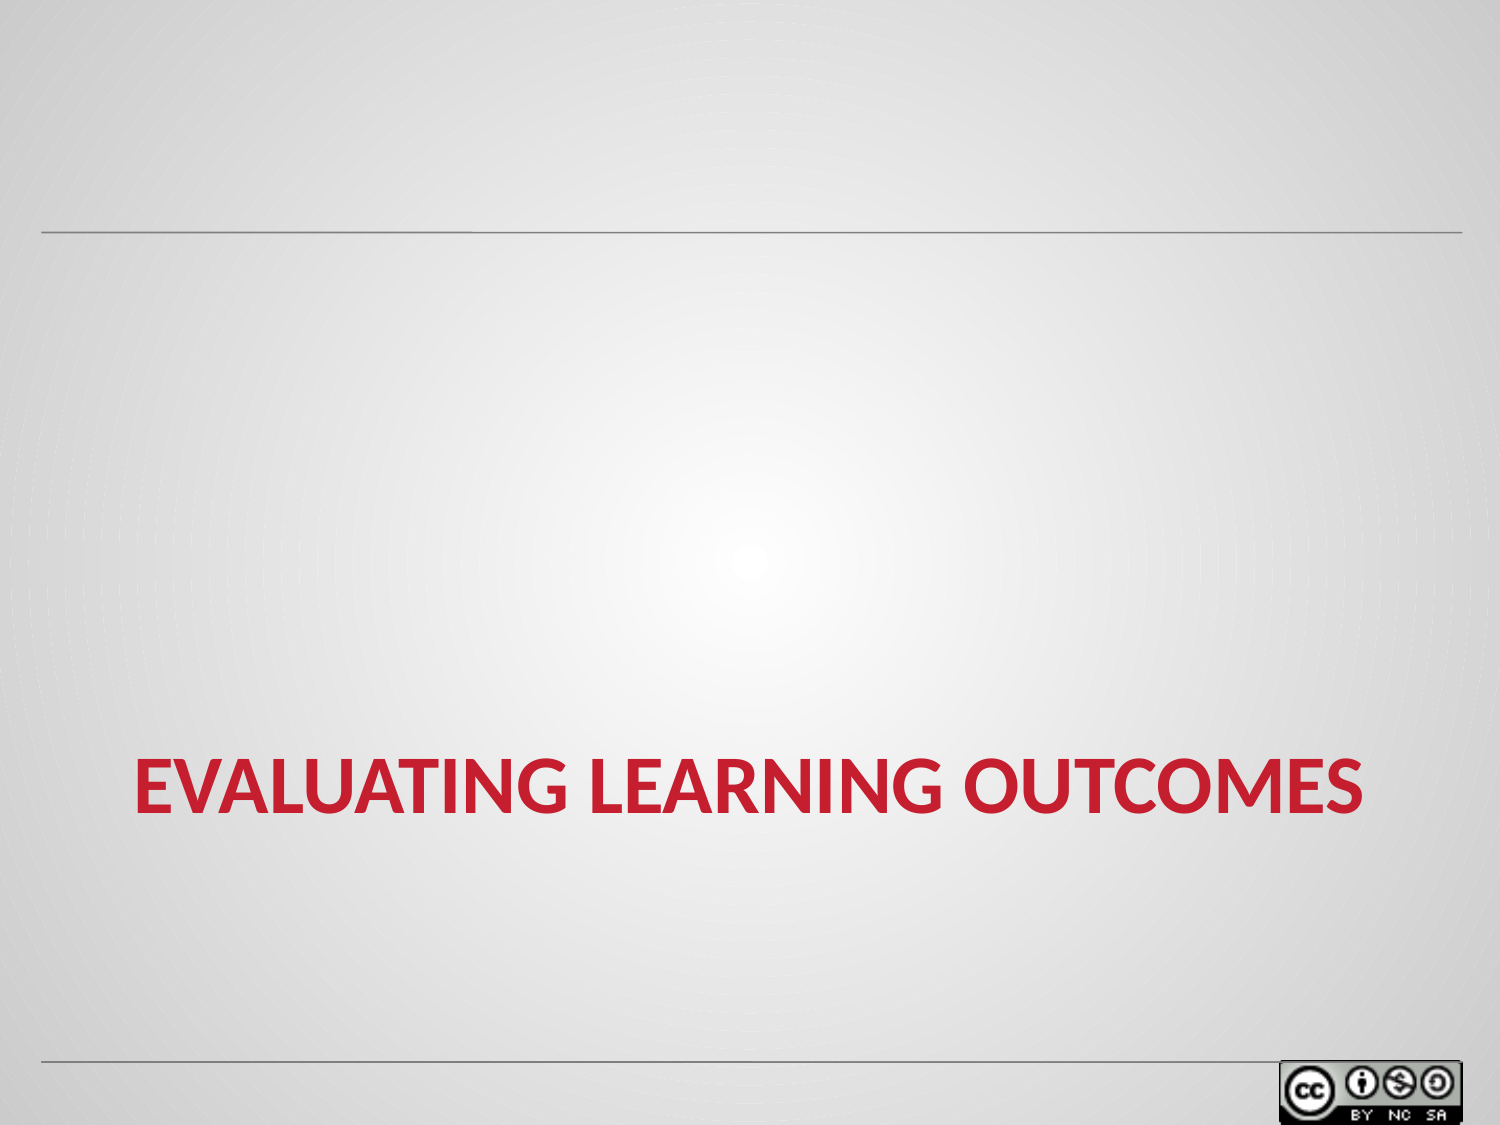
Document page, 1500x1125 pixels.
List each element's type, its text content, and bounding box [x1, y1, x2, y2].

title Evaluating learning outcomes [118, 722, 1394, 947]
picture [1279, 1063, 1463, 1125]
footer [157, 1044, 529, 1104]
